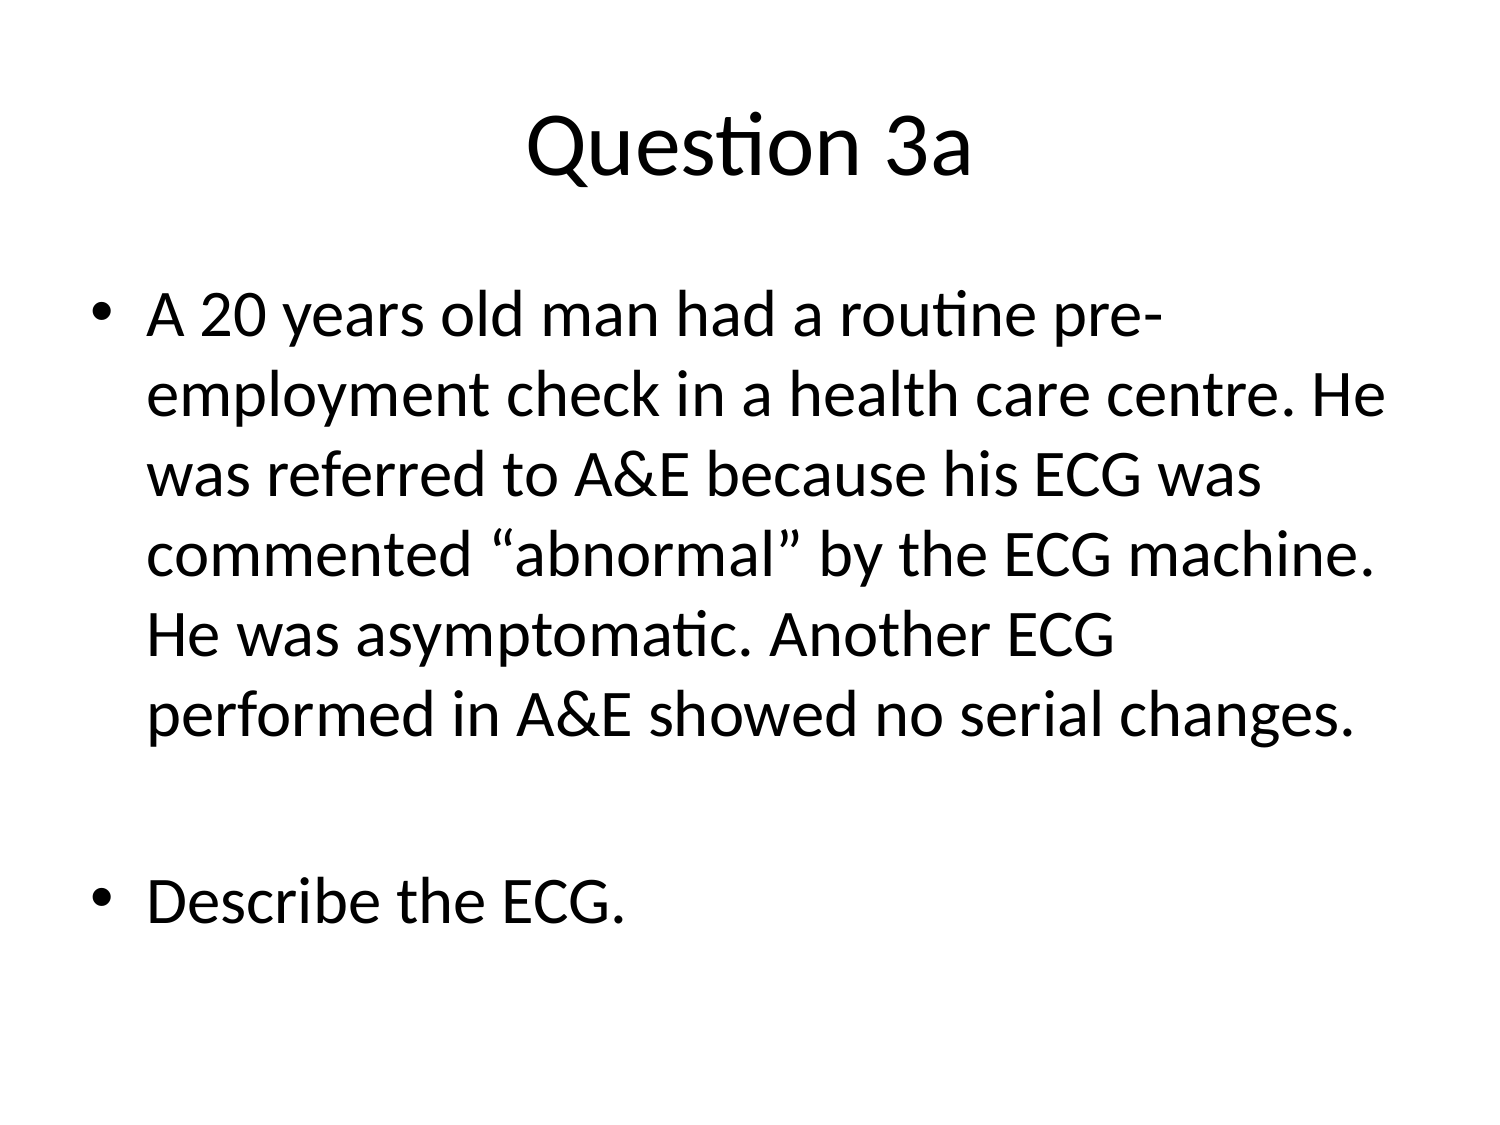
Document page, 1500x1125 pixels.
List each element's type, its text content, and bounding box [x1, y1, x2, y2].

list A 20 years old man had a routine pre-employment check in a health care centre. He was referred to A&E because his ECG was commented “abnormal” by the ECG machine. He was asymptomatic. Another ECG performed in A&E showed no serial changes. Describe the ECG. [75, 262, 1425, 1005]
title Question 3a [75, 45, 1425, 233]
